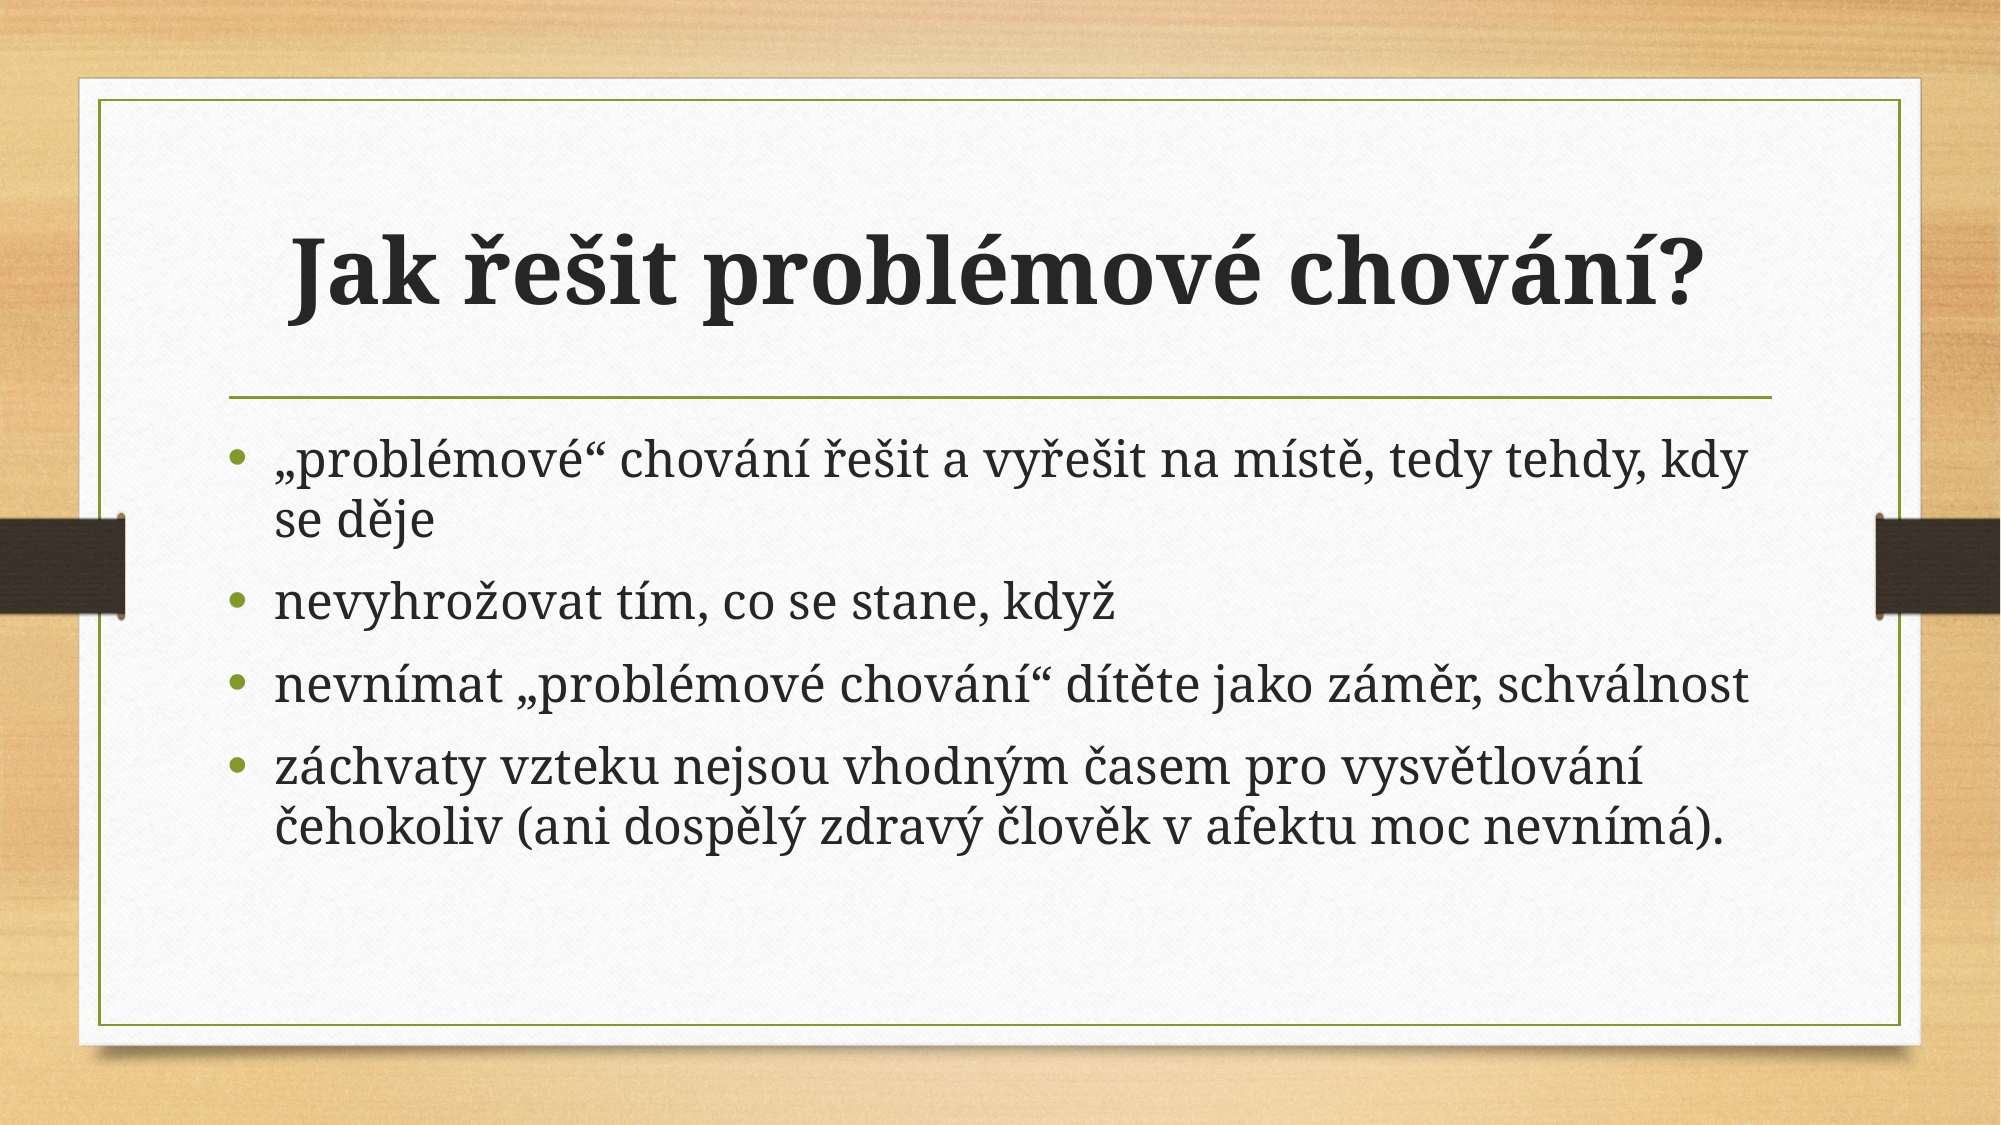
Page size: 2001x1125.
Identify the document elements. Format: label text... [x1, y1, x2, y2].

title Jak řešit problémové chování? [212, 161, 1788, 375]
list „problémové“ chování řešit a vyřešit na místě, tedy tehdy, kdy se děje nevyhrožovat tím, co se stane, když nevnímat „problémové chování“ dítěte jako záměr, schválnost záchvaty vzteku nejsou vhodným časem pro vysvětlování čehokoliv (ani dospělý zdravý člověk v afektu moc nevnímá). [212, 419, 1788, 964]
picture [0, 0, 2001, 1125]
